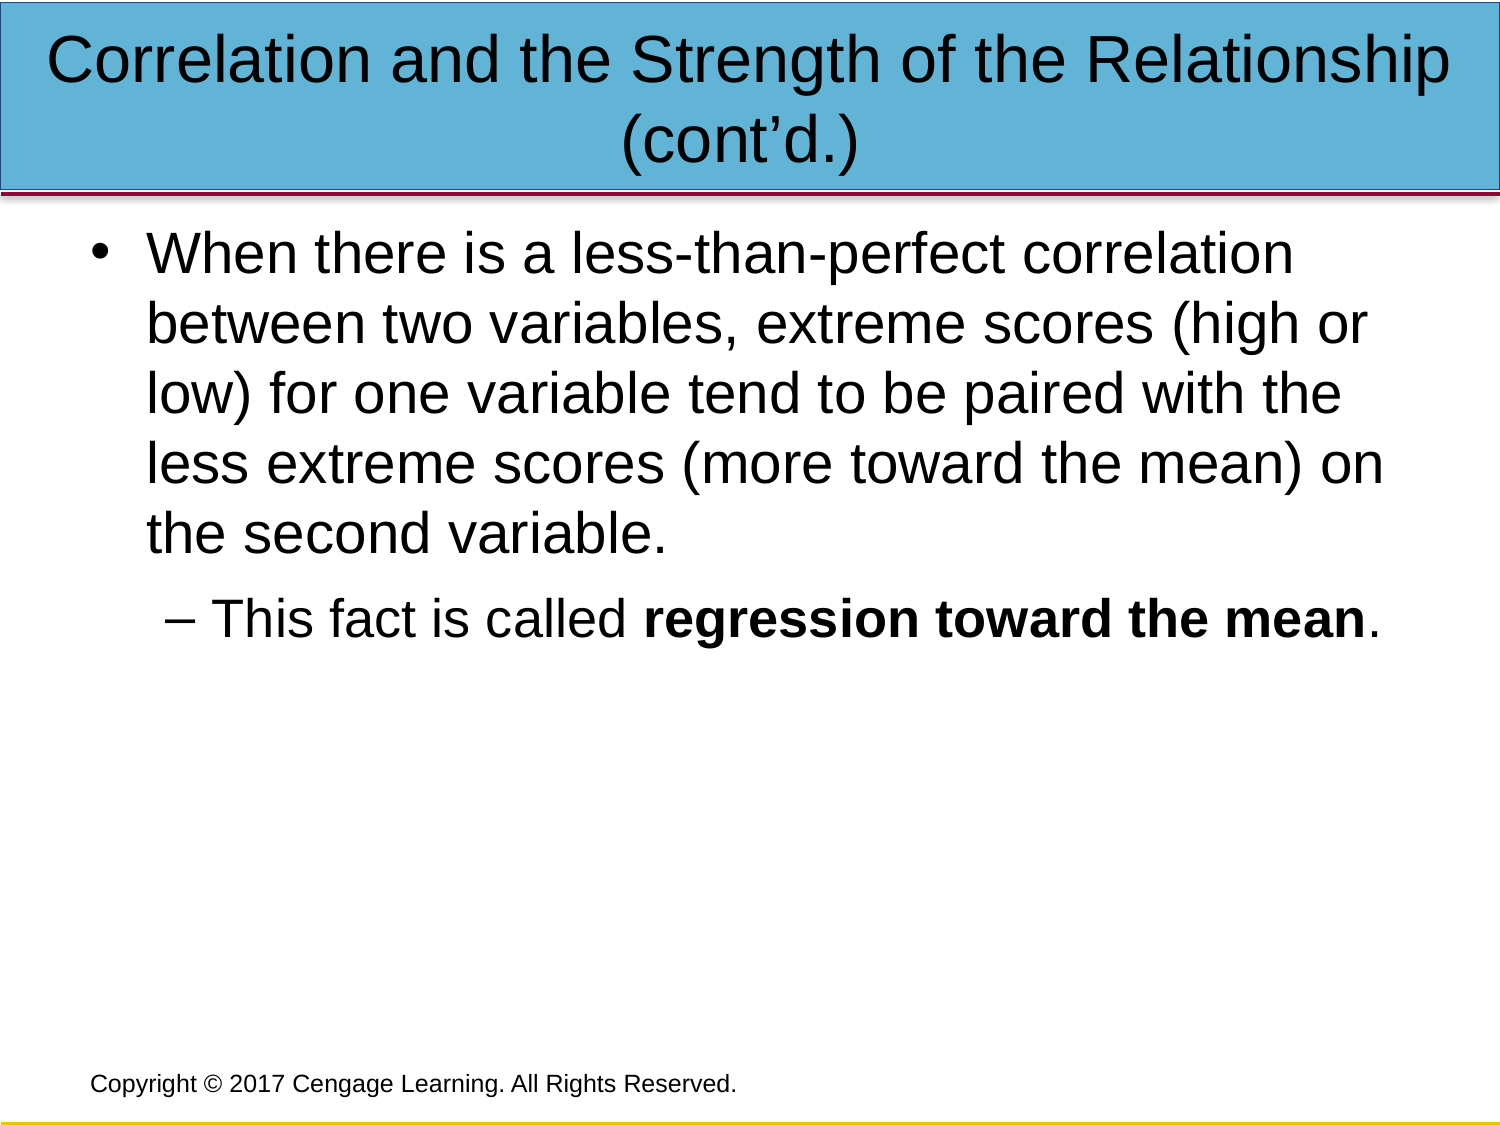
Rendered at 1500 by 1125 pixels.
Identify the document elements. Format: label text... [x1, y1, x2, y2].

title Correlation and the Strength of the Relationship (cont’d.) [0, 2, 1500, 190]
list When there is a less-than-perfect correlation between two variables, extreme scores (high or low) for one variable tend to be paired with the less extreme scores (more toward the mean) on the second variable. This fact is called regression toward the mean. [75, 207, 1425, 1025]
footer Copyright © 2017 Cengage Learning. All Rights Reserved. [75, 1052, 800, 1113]
